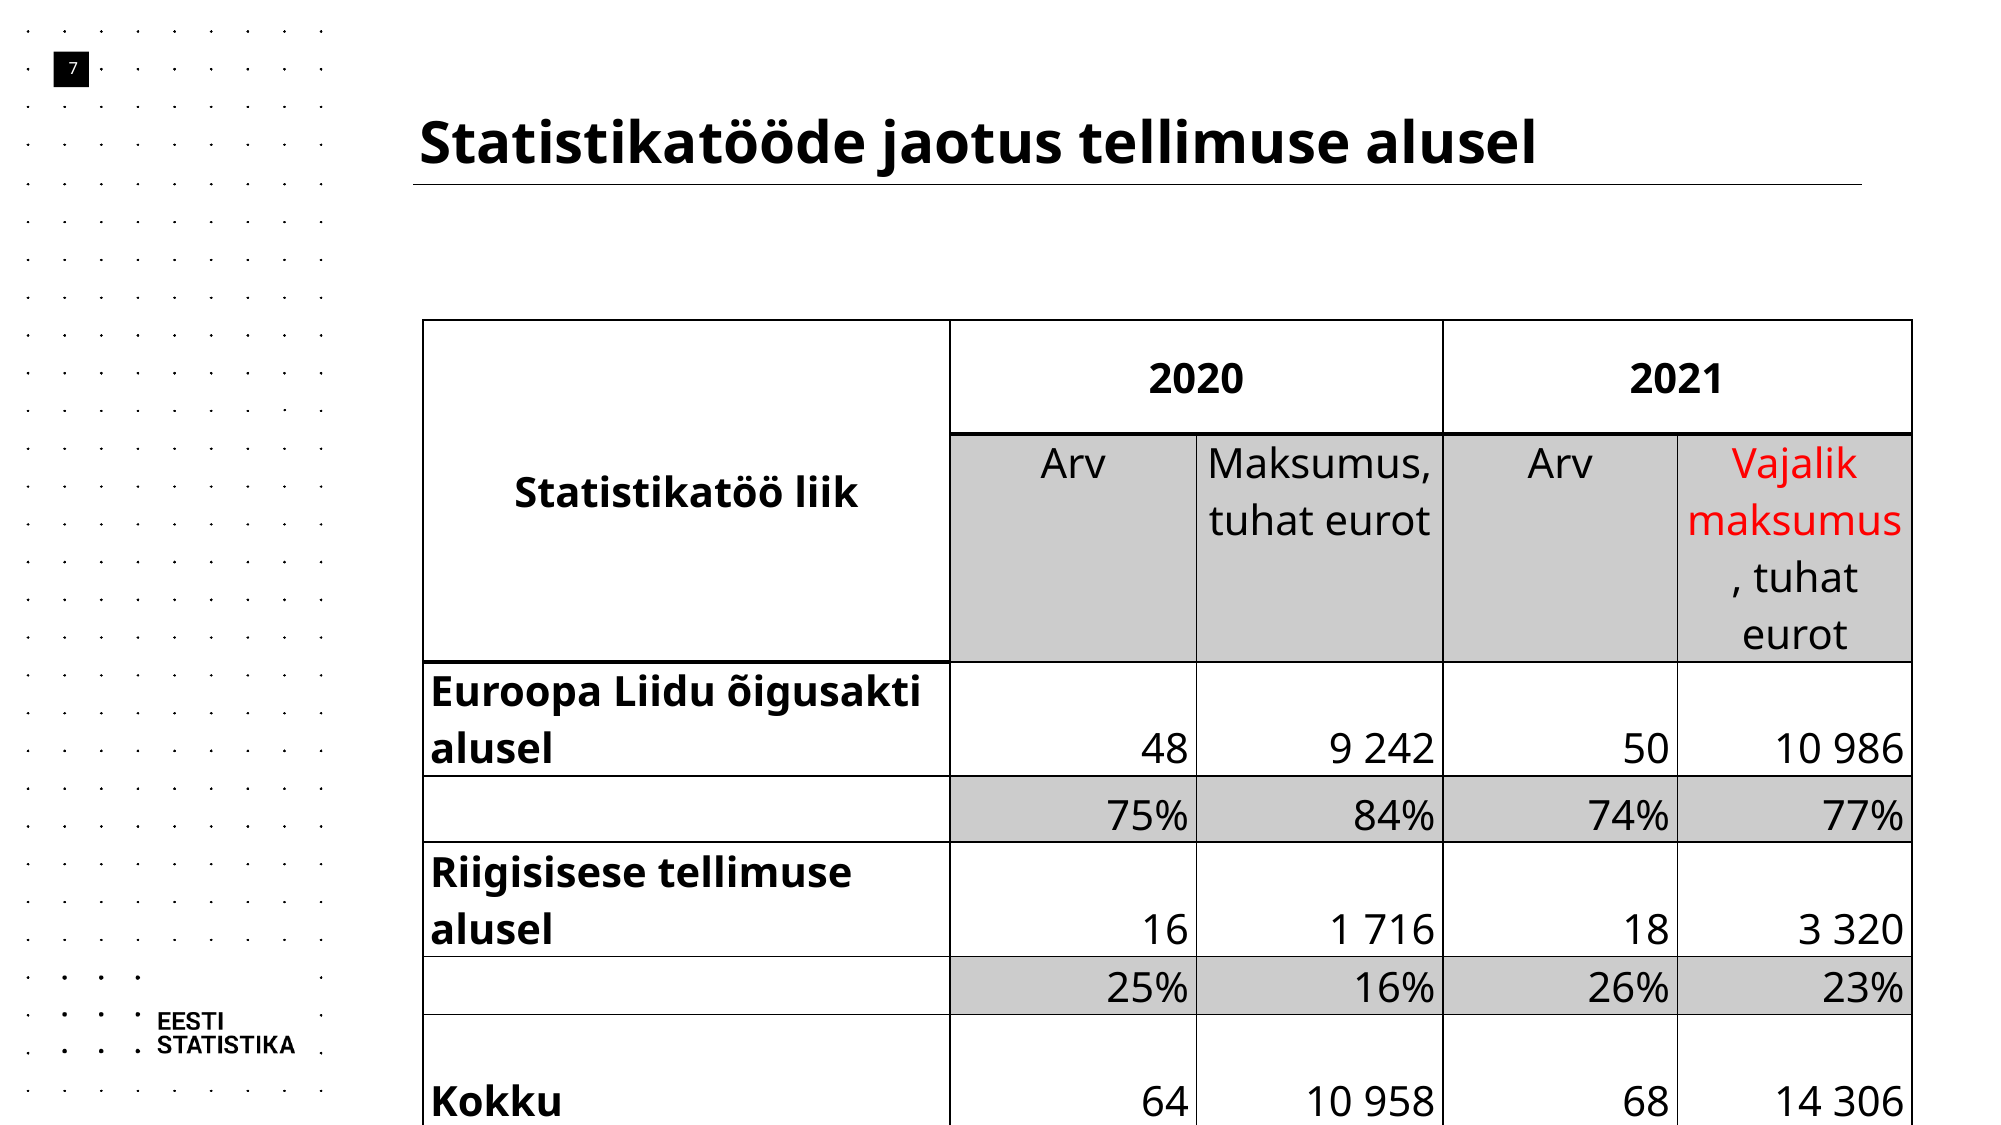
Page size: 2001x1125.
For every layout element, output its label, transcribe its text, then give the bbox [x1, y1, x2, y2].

table_cell Arv [1444, 436, 1677, 661]
table_cell 1 716 [1197, 843, 1442, 956]
table_cell 18 [1444, 843, 1677, 956]
picture [61, 964, 311, 1069]
table_cell Arv [951, 436, 1196, 661]
table_cell 9 242 [1197, 663, 1442, 775]
table_cell 77% [1678, 777, 1911, 841]
table_cell Kokku [424, 1015, 949, 1125]
table_header Statistikatöö liik [424, 321, 949, 660]
table_cell 74% [1444, 777, 1677, 841]
table_cell Riigisisese tellimuse alusel [424, 843, 949, 956]
table_cell 23% [1678, 957, 1911, 1014]
table_cell [424, 957, 949, 1014]
table_cell 75% [951, 777, 1196, 841]
table_cell 25% [951, 957, 1196, 1014]
table_cell 48 [951, 663, 1196, 775]
table_cell 10 986 [1678, 663, 1911, 775]
table_cell 68 [1444, 1015, 1677, 1125]
table_header 2020 [951, 321, 1442, 432]
slide_number 7 [53, 51, 89, 88]
table_cell Vajalik maksumus, tuhat eurot [1678, 436, 1911, 661]
table_cell Euroopa Liidu õigusakti alusel [424, 664, 949, 775]
table_cell 14 306 [1678, 1015, 1911, 1125]
table_cell 16 [951, 843, 1196, 956]
table_cell 50 [1444, 663, 1677, 775]
table_header 2021 [1444, 321, 1911, 432]
table_cell 16% [1197, 957, 1442, 1014]
table_cell 84% [1197, 777, 1442, 841]
table_cell [424, 777, 949, 841]
table_cell 3 320 [1678, 843, 1911, 956]
title Statistikatööde jaotus tellimuse alusel [413, 49, 1863, 183]
table_cell 10 958 [1197, 1015, 1442, 1125]
table_cell 26% [1444, 957, 1677, 1014]
table_cell 64 [951, 1015, 1196, 1125]
table_cell Maksumus, tuhat eurot [1197, 436, 1442, 661]
